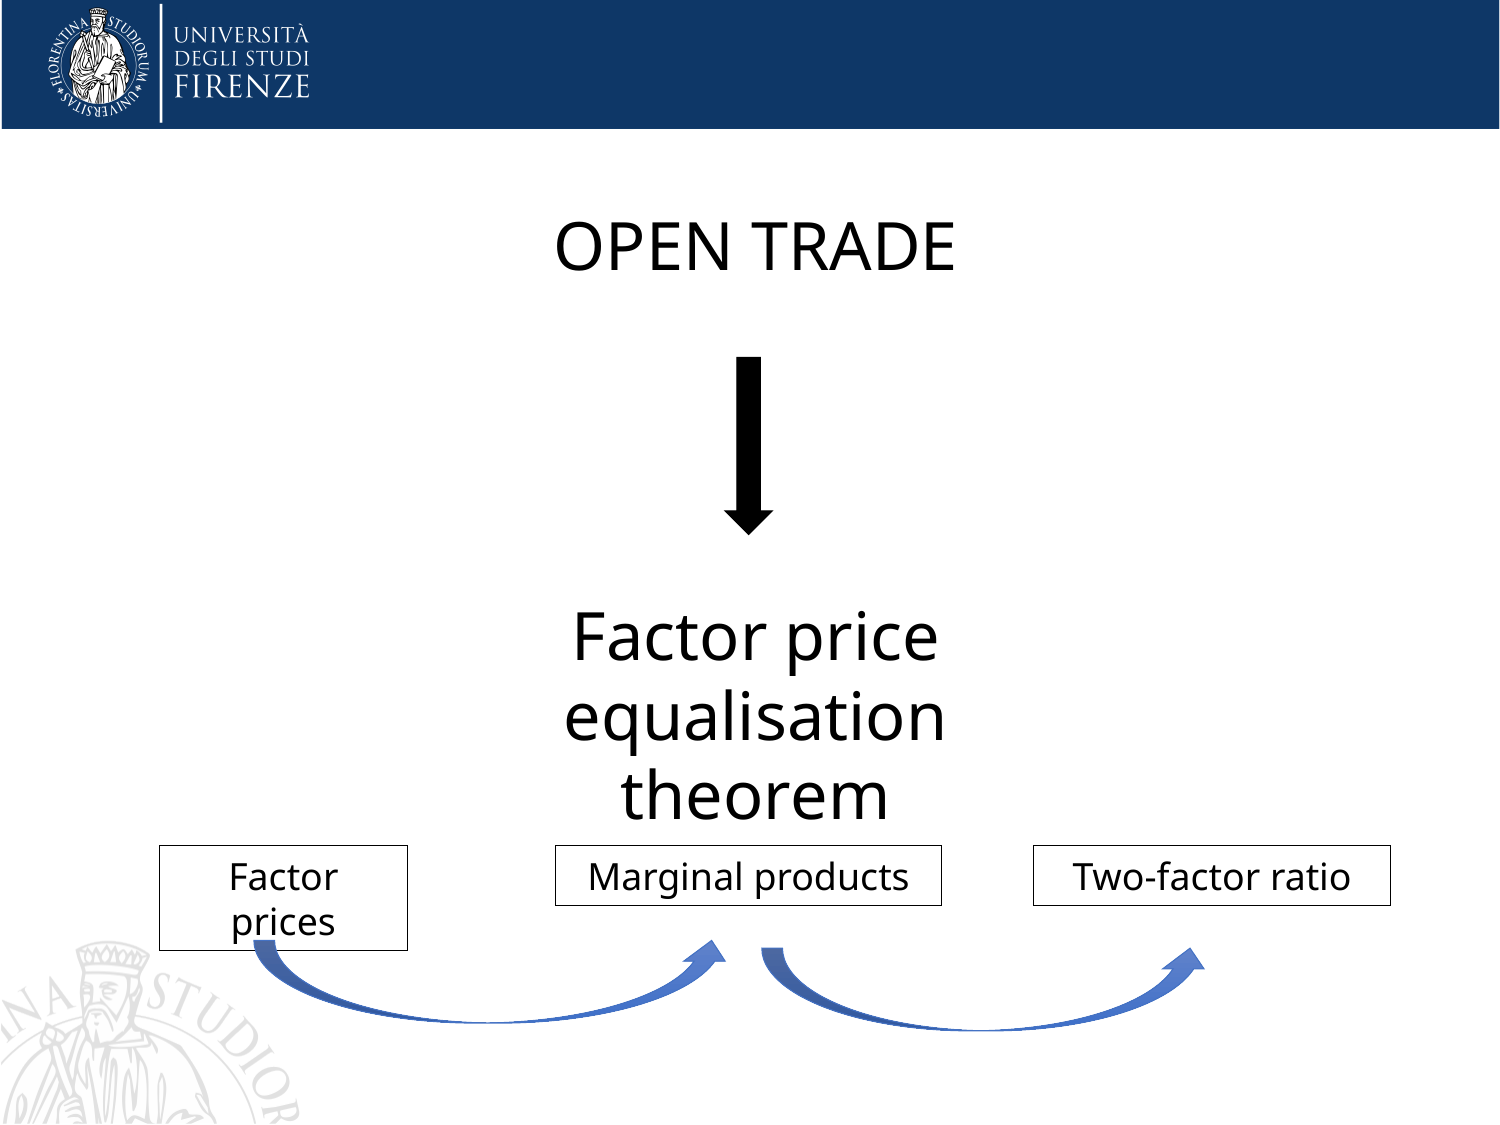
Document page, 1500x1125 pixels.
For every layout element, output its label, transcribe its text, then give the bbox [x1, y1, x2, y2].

text_box [723, 356, 774, 536]
text_box Factor prices [159, 845, 408, 951]
picture [0, 0, 1500, 131]
text_box Marginal products [555, 845, 942, 906]
text_box [253, 939, 727, 1024]
text_box OPEN TRADE [513, 196, 999, 291]
picture [278, 951, 355, 1003]
picture [0, 846, 355, 1125]
text_box Two-factor ratio [1033, 845, 1391, 906]
text_box Factor price equalisation theorem [407, 586, 1105, 841]
text_box [761, 947, 1206, 1032]
